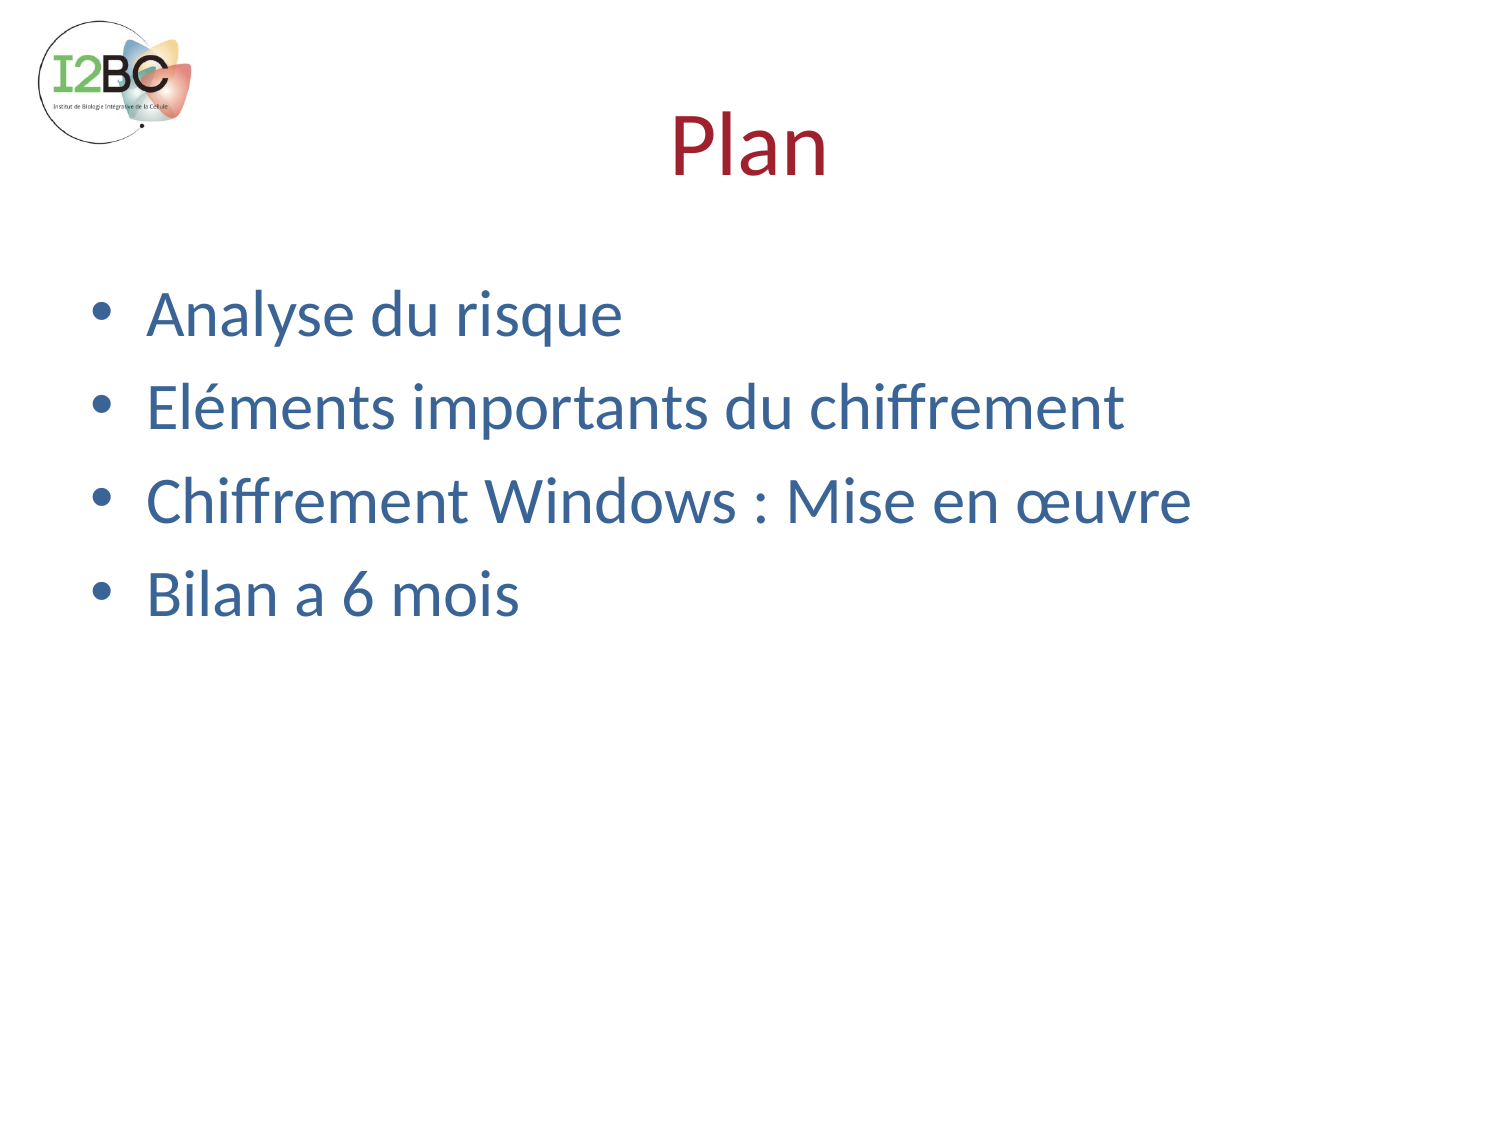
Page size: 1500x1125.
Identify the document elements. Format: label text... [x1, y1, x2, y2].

list Analyse du risque Eléments importants du chiffrement Chiffrement Windows : Mise en œuvre Bilan a 6 mois [75, 262, 1425, 1005]
picture [29, 11, 200, 153]
title Plan [75, 45, 1425, 233]
